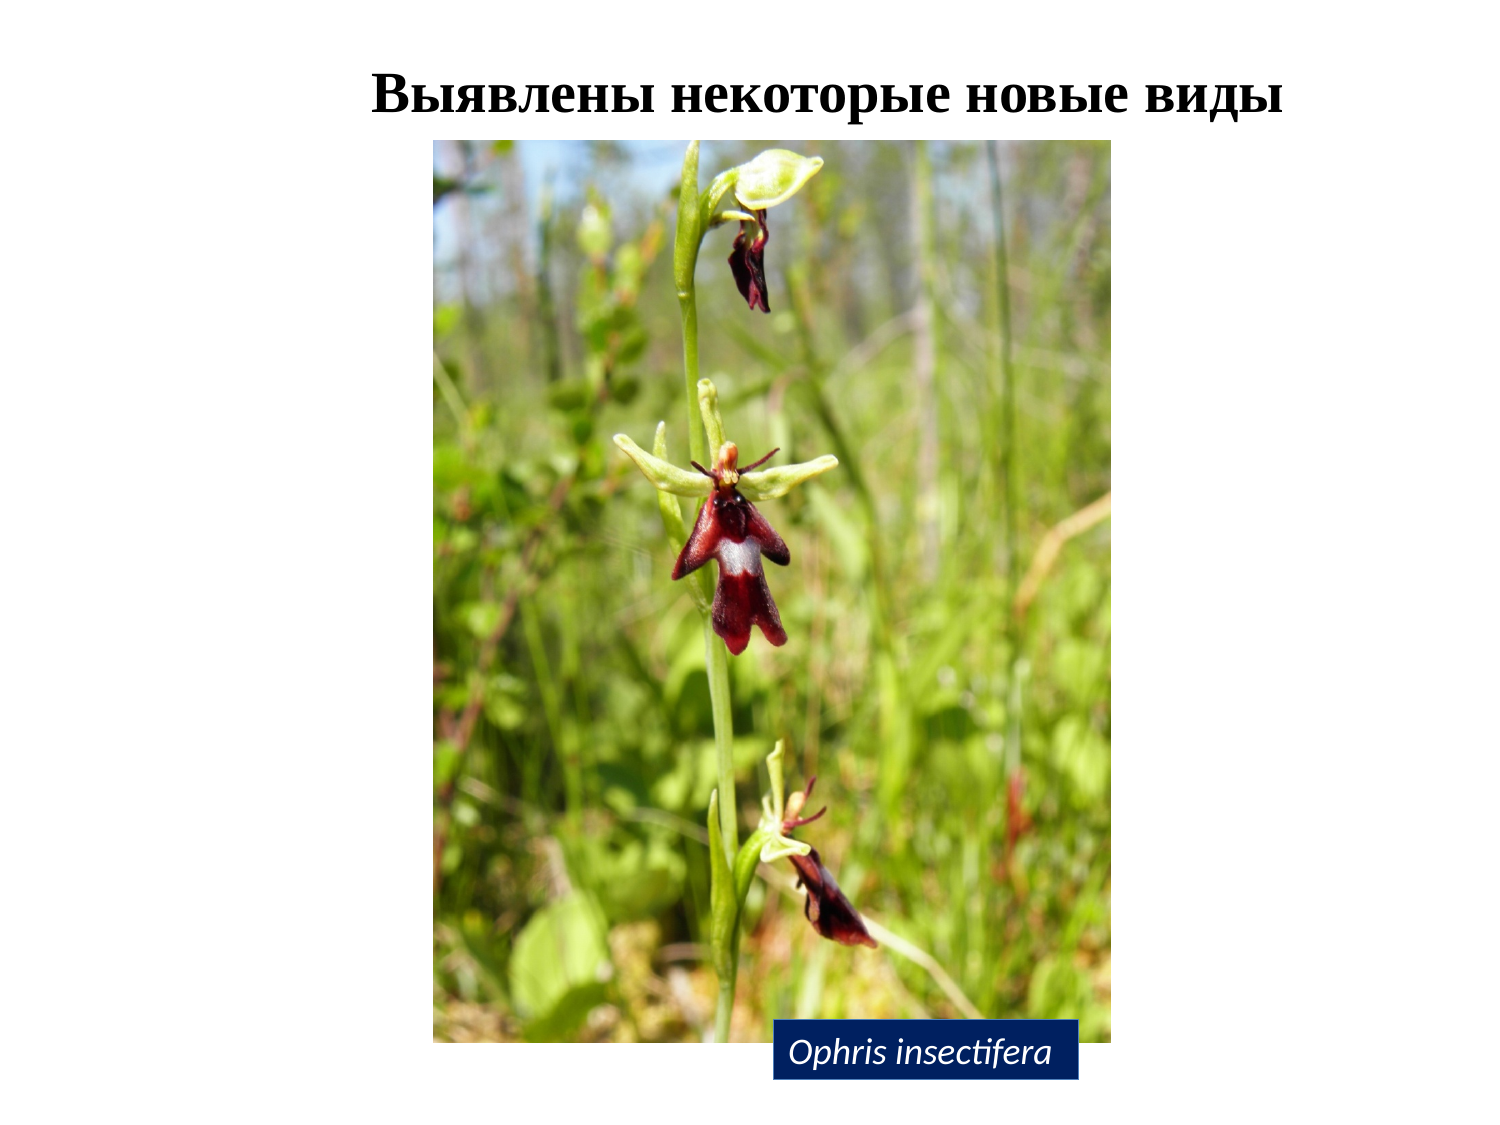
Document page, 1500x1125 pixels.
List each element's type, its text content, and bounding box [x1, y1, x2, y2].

text_box Выявлены некоторые новые виды [356, 46, 1300, 132]
text_box Ophris insectifera [773, 1051, 1079, 1080]
picture [433, 140, 1111, 1044]
